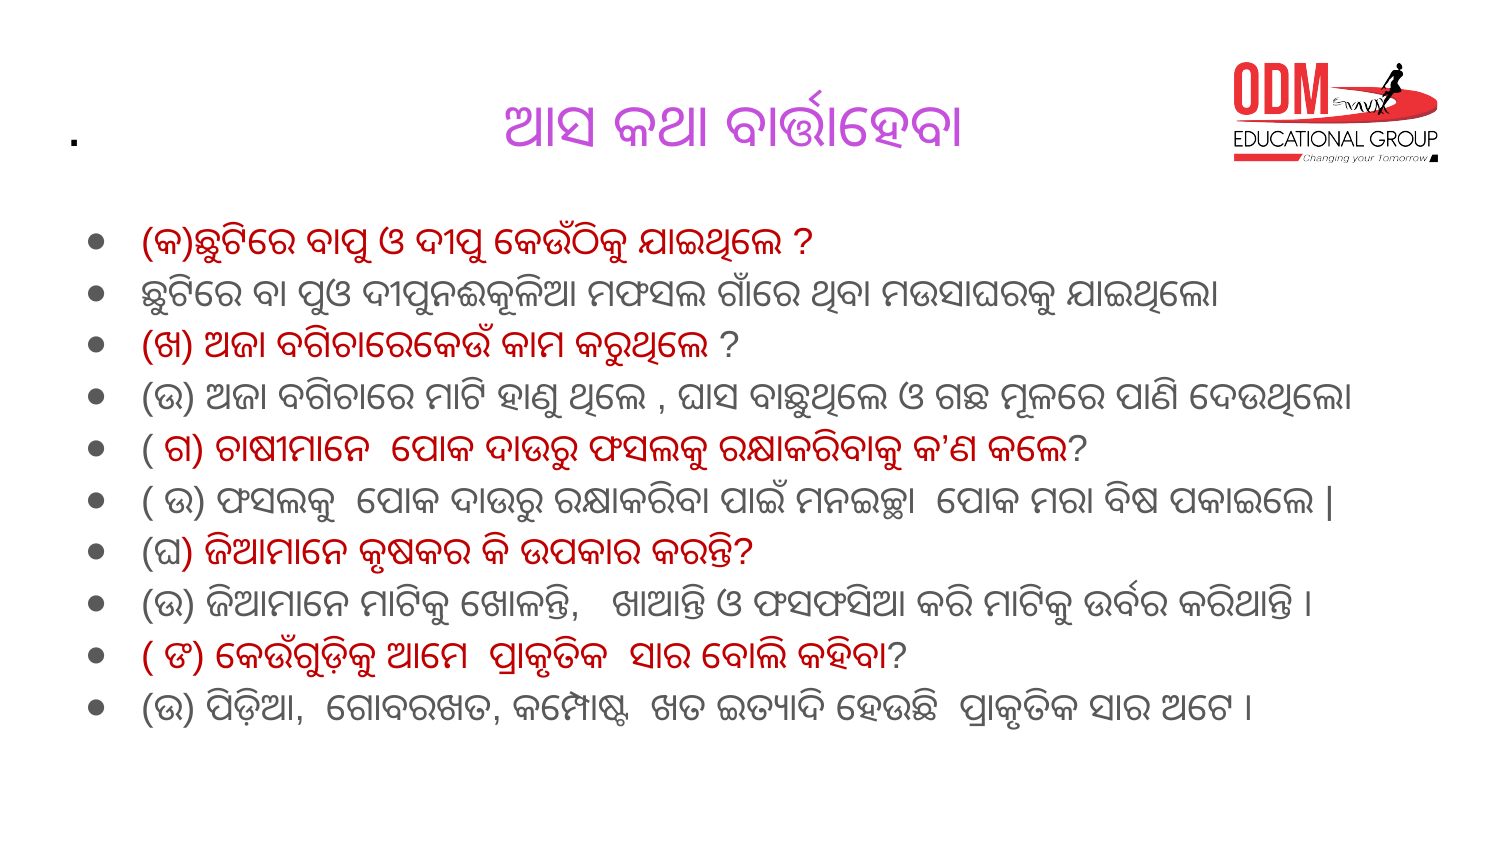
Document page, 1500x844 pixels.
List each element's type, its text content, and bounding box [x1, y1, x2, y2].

title . ଆସ କଥା ବାର୍ତ୍ତାହେବା [1442, 72, 1449, 167]
list (କ)ଛୁଟିରେ ବାପୁ ଓ ଦୀପୁ କେଉଁଠିକୁ ଯାଇଥିଲେ ? ଛୁଟିରେ ବା ପୁଓ ଦୀପୁନଈକୂଳିଆ ମଫସଲ ଗାଁରେ ଥିବା ମଉସାଘରକୁ ଯାଇଥିଲେ। (ଖ) ଅଜା ବଗିଚାରେକେଉଁ କାମ କରୁଥିଲେ ? (ଉ) ଅଜା ବଗିଚାରେ ମାଟି ହାଣୁ ଥିଲେ , ଘାସ ବାଛୁଥିଲେ ଓ ଗଛ ମୂଳରେ ପାଣି ଦେଉଥିଲେ। ( ଗ) ଚାଷୀମାନେ ପୋକ ଦାଉରୁ ଫସଲକୁ ରକ୍ଷାକରିବାକୁ କ’ଣ କଲେ? ( ଉ) ଫସଲକୁ ପୋକ ଦାଉରୁ ରକ୍ଷାକରିବା ପାଇଁ ମନଇଚ୍ଛା ପୋକ ମରା ବିଷ ପକାଇଲେ | (ଘ) ଜିଆମାନେ କୃଷକର କି ଉପକାର କରନ୍ତି? (ଉ) ଜିଆମାନେ ମାଟିକୁ ଖୋଳନ୍ତି, ଖାଆନ୍ତି ଓ ଫସଫସିଆ କରି ମାଟିକୁ ଉର୍ବର କରିଥାନ୍ତି । ( ଙ) କେଉଁଗୁଡ଼ିକୁ ଆମେ ପ୍ରାକୃତିକ ସାର ବୋଲି କହିବା? (ଉ) ପିଡ଼ିଆ, ଗୋବରଖତ, କମ୍ପୋଷ୍ଟ ଖତ ଇତ୍ୟାଦି ହେଉଛି ପ୍ରାକୃତିକ ସାର ଅଟେ । [51, 195, 1449, 756]
title . ଆସ କଥା ବାର୍ତ୍ତାହେବା [51, 72, 1230, 167]
picture [1234, 62, 1438, 164]
